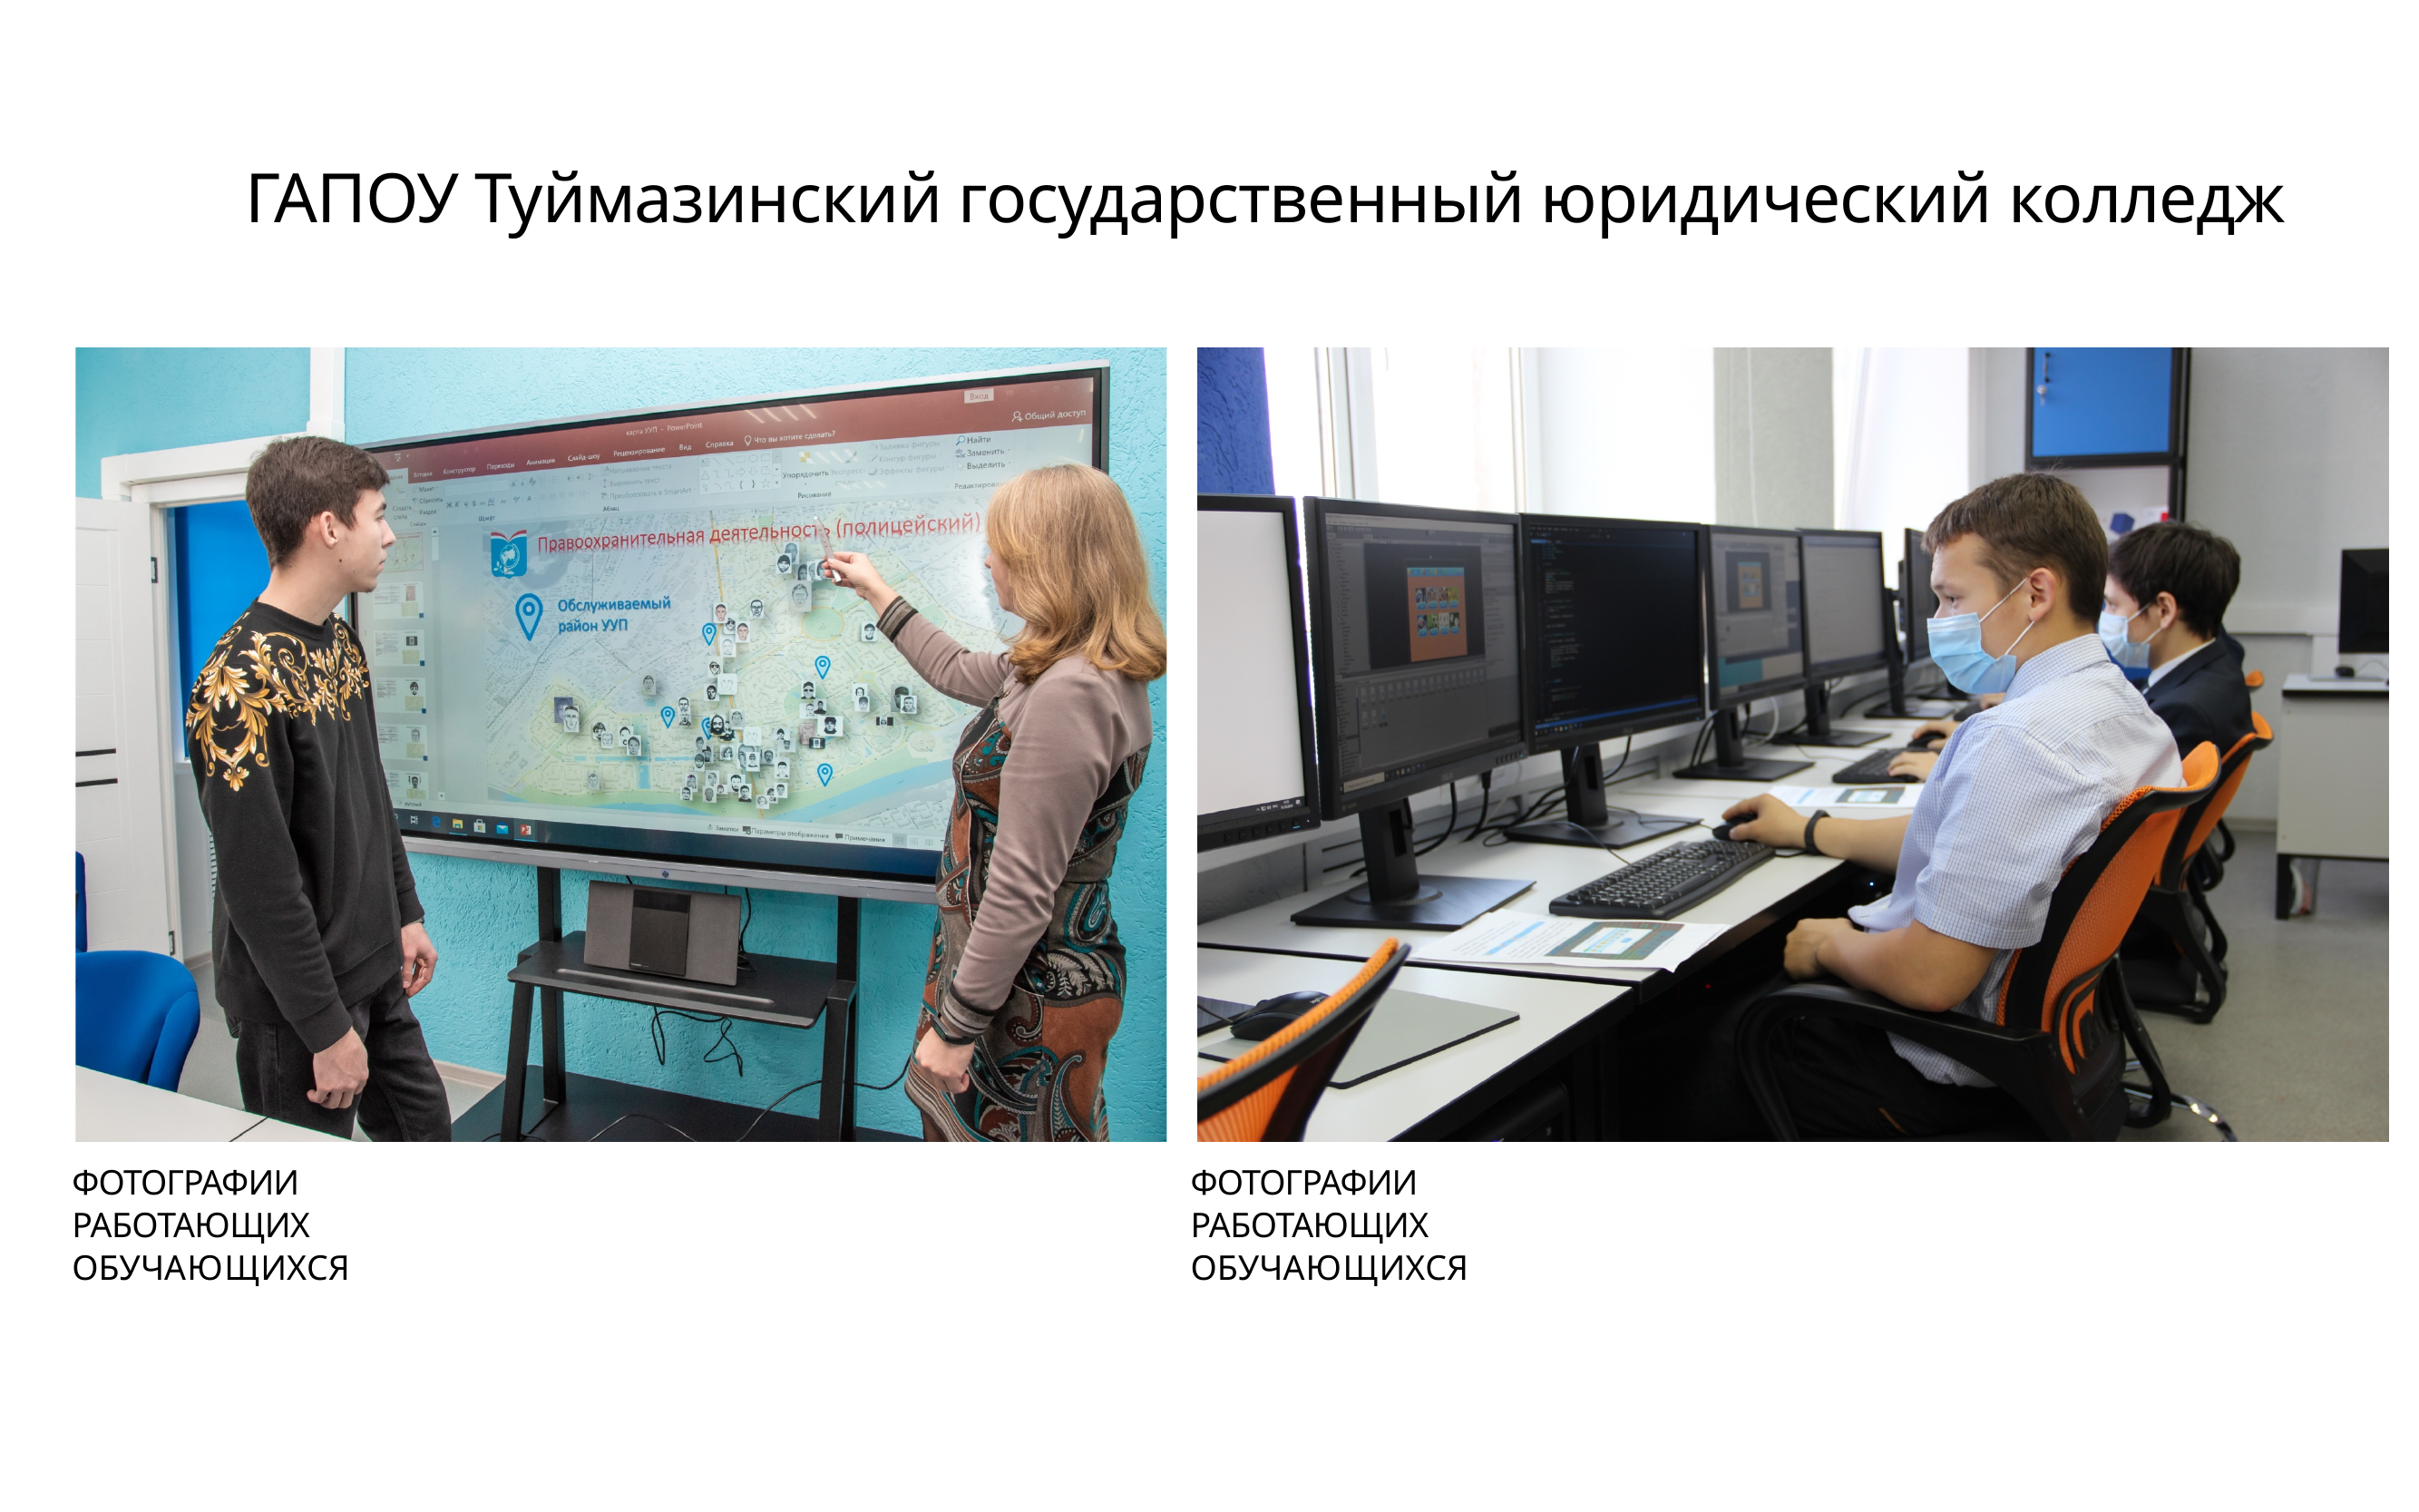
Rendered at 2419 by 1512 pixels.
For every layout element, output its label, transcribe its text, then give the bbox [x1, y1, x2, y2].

text_box ФОТОГРАФИИ РАБОТАЮЩИХ ОБУЧАЮЩИХСЯ [0, 1152, 1118, 1293]
text_box ФОТОГРАФИИ РАБОТАЮЩИХ ОБУЧАЮЩИХСЯ [1118, 1152, 2328, 1293]
picture [75, 347, 1167, 1142]
title ГАПОУ Туймазинский государственный юридический колледж [211, 177, 2336, 433]
picture [1197, 347, 2389, 1142]
